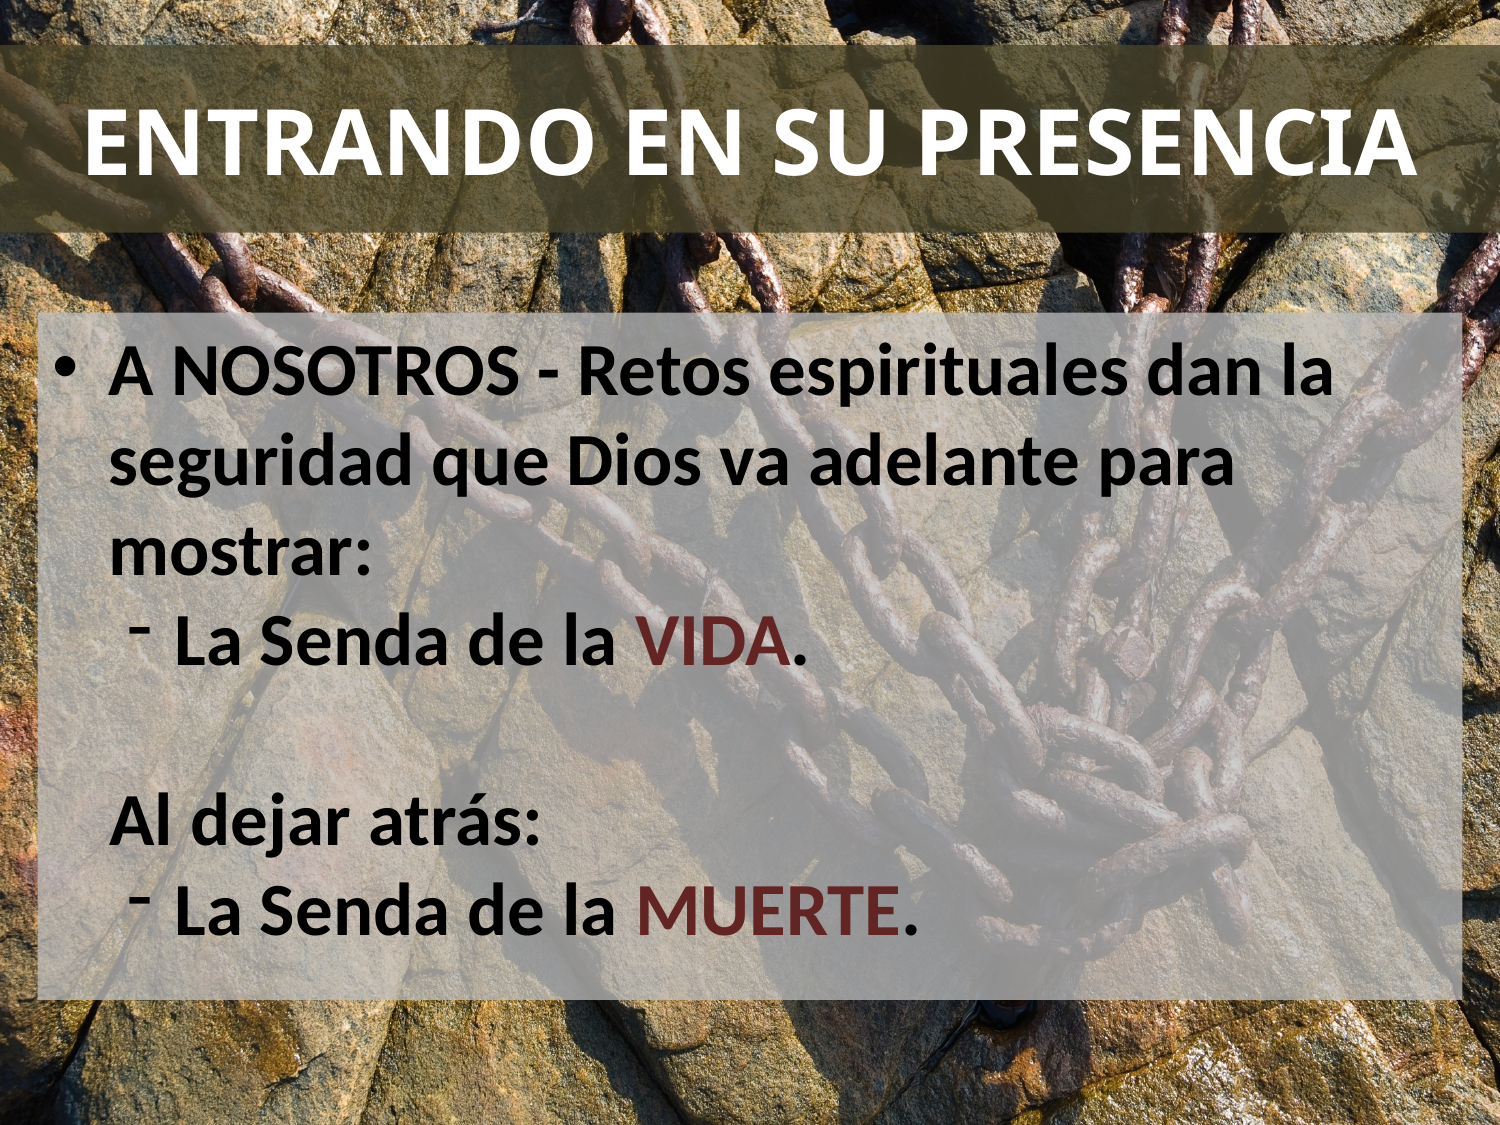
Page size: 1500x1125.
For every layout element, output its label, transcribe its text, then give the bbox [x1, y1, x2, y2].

title ENTRANDO EN SU PRESENCIA [0, 45, 1500, 233]
picture [0, 0, 1500, 45]
list A NOSOTROS - Retos espirituales dan la seguridad que Dios va adelante para mostrar: La Senda de la VIDA. Al dejar atrás: La Senda de la MUERTE. [37, 312, 1463, 1000]
picture [0, 233, 1500, 1125]
